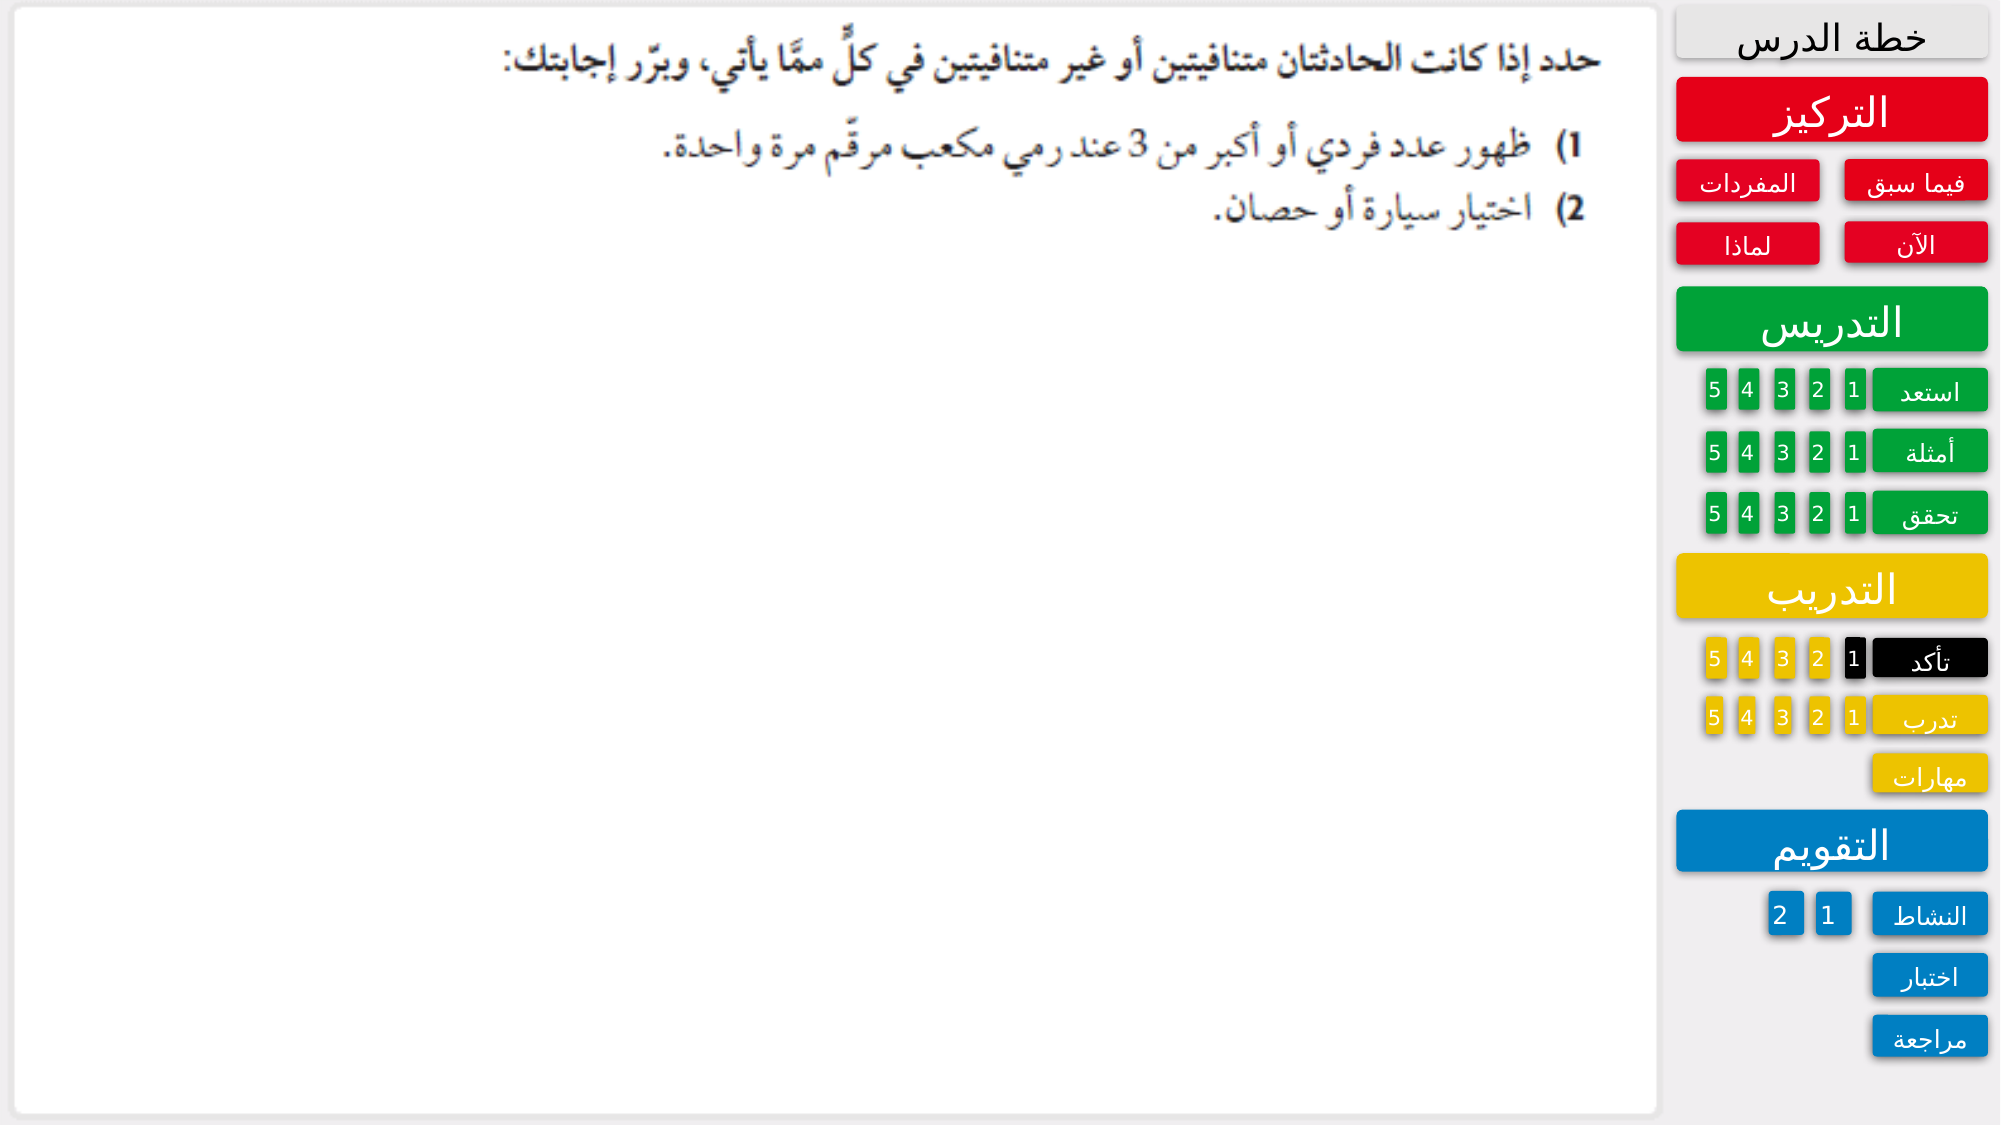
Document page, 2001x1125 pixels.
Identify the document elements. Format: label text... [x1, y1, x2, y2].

text_box 2 [1809, 368, 1831, 410]
text_box خطة الدرس [1675, 4, 1990, 59]
text_box التدريب [1675, 552, 1990, 620]
text_box التدريس [1675, 285, 1990, 353]
text_box تحقق [1872, 490, 1988, 535]
text_box 2 [1809, 492, 1831, 534]
text_box مهارات [1872, 753, 1988, 793]
text_box النشاط [1872, 891, 1988, 936]
text_box 1 [1845, 431, 1866, 473]
text_box 2 [1768, 890, 1805, 936]
text_box 3 [1774, 637, 1796, 679]
text_box فيما سبق [1844, 159, 1988, 201]
text_box 4 [1738, 492, 1760, 534]
text_box 2 [1809, 696, 1831, 734]
text_box 2 [1809, 431, 1831, 473]
text_box 5 [1706, 431, 1727, 473]
text_box 1 [1845, 368, 1866, 410]
text_box مراجعة [1872, 1014, 1988, 1057]
text_box الآن [1844, 221, 1988, 263]
text_box 3 [1774, 492, 1796, 534]
text_box تدرب [1872, 694, 1988, 735]
text_box استعد [1873, 367, 1988, 412]
text_box التركيز [1675, 75, 1990, 143]
text_box 4 [1738, 431, 1760, 473]
text_box اختبار [1872, 953, 1988, 997]
text_box المفردات [1676, 159, 1820, 202]
text_box تأكد [1873, 637, 1988, 678]
text_box 2 [1809, 637, 1831, 679]
text_box 5 [1706, 637, 1727, 679]
text_box 4 [1738, 637, 1760, 679]
picture [0, 0, 2001, 1125]
text_box 1 [1845, 696, 1866, 734]
text_box 3 [1774, 368, 1796, 410]
text_box أمثلة [1872, 428, 1988, 473]
text_box 1 [1845, 637, 1866, 679]
text_box 3 [1774, 431, 1796, 473]
text_box 3 [1774, 696, 1792, 734]
text_box 5 [1706, 492, 1727, 534]
text_box 1 [1816, 891, 1852, 936]
text_box 4 [1738, 368, 1760, 410]
text_box 4 [1738, 696, 1756, 734]
text_box 5 [1706, 696, 1724, 734]
text_box 5 [1706, 368, 1727, 410]
text_box لماذا [1676, 222, 1820, 265]
text_box التقويم [1675, 808, 1990, 873]
text_box 1 [1845, 492, 1866, 534]
